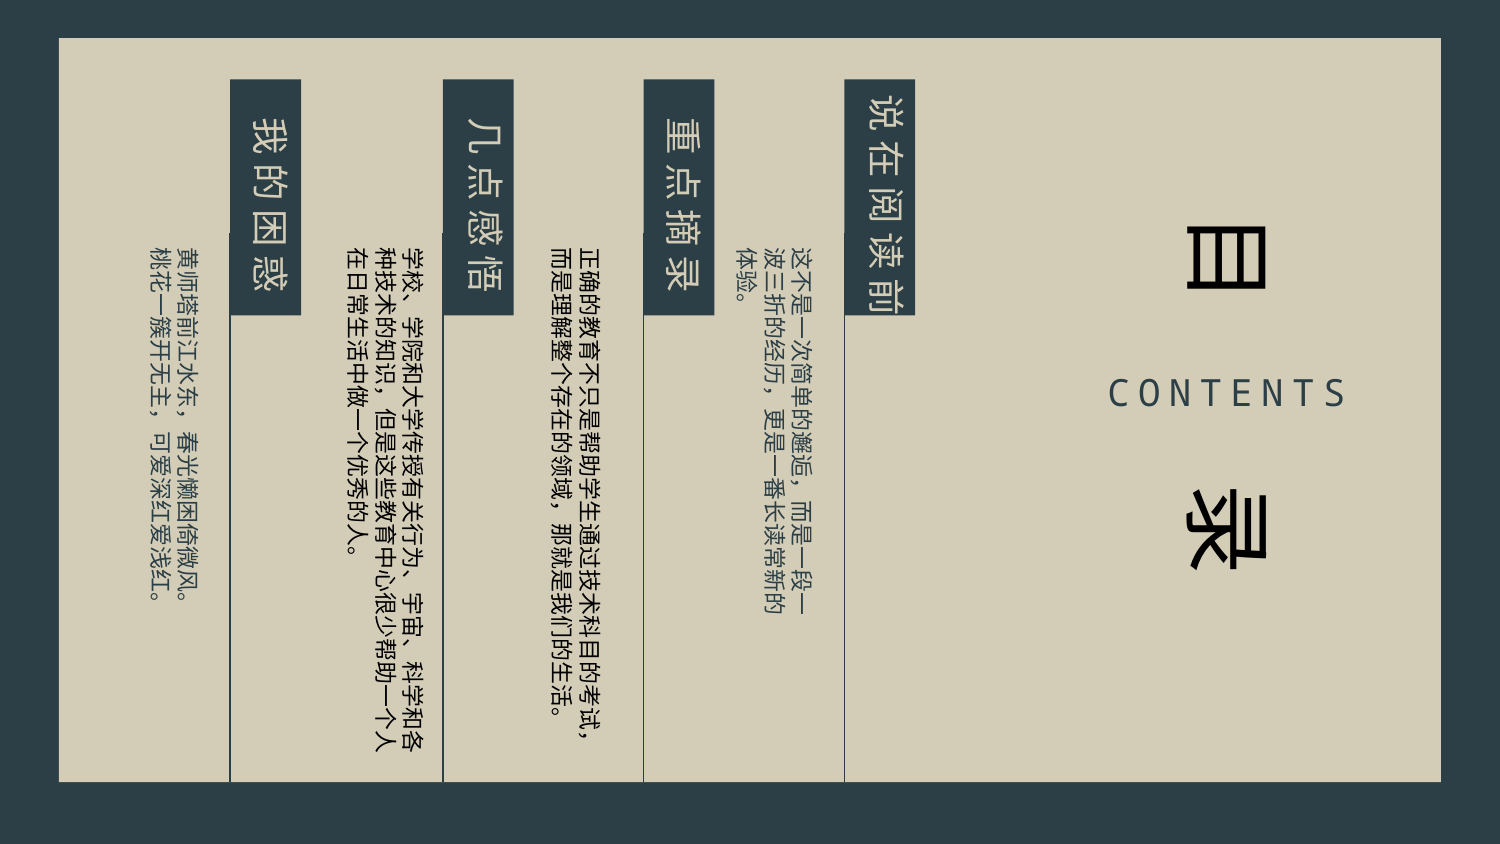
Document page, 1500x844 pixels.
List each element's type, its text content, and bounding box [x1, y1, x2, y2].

text_box [57, 36, 1443, 784]
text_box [844, 79, 916, 783]
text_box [229, 79, 302, 783]
text_box 这不是一次简单的邂逅，而是一段一波三折的经历，更是一番长读常新的体验。 [738, 232, 824, 647]
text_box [442, 79, 514, 783]
text_box 录 [1151, 469, 1294, 611]
text_box 学校、学院和大学传授有关行为、宇宙、科学和各种技术的知识，但是这些教育中心很少帮助一个人在日常生活中做一个优秀的人。 [321, 232, 435, 783]
text_box [0, 0, 1500, 844]
text_box CONTENTS [1092, 361, 1377, 421]
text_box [643, 79, 715, 783]
text_box 黄师塔前江水东，春光懒困倚微风。 桃花一簇开无主，可爱深红爱浅红。 [123, 232, 210, 783]
text_box 正确的教育不只是帮助学生通过技术科目的考试，而是理解整个存在的领域，那就是我们的生活。 [525, 232, 612, 783]
text_box 目 [1151, 197, 1294, 328]
